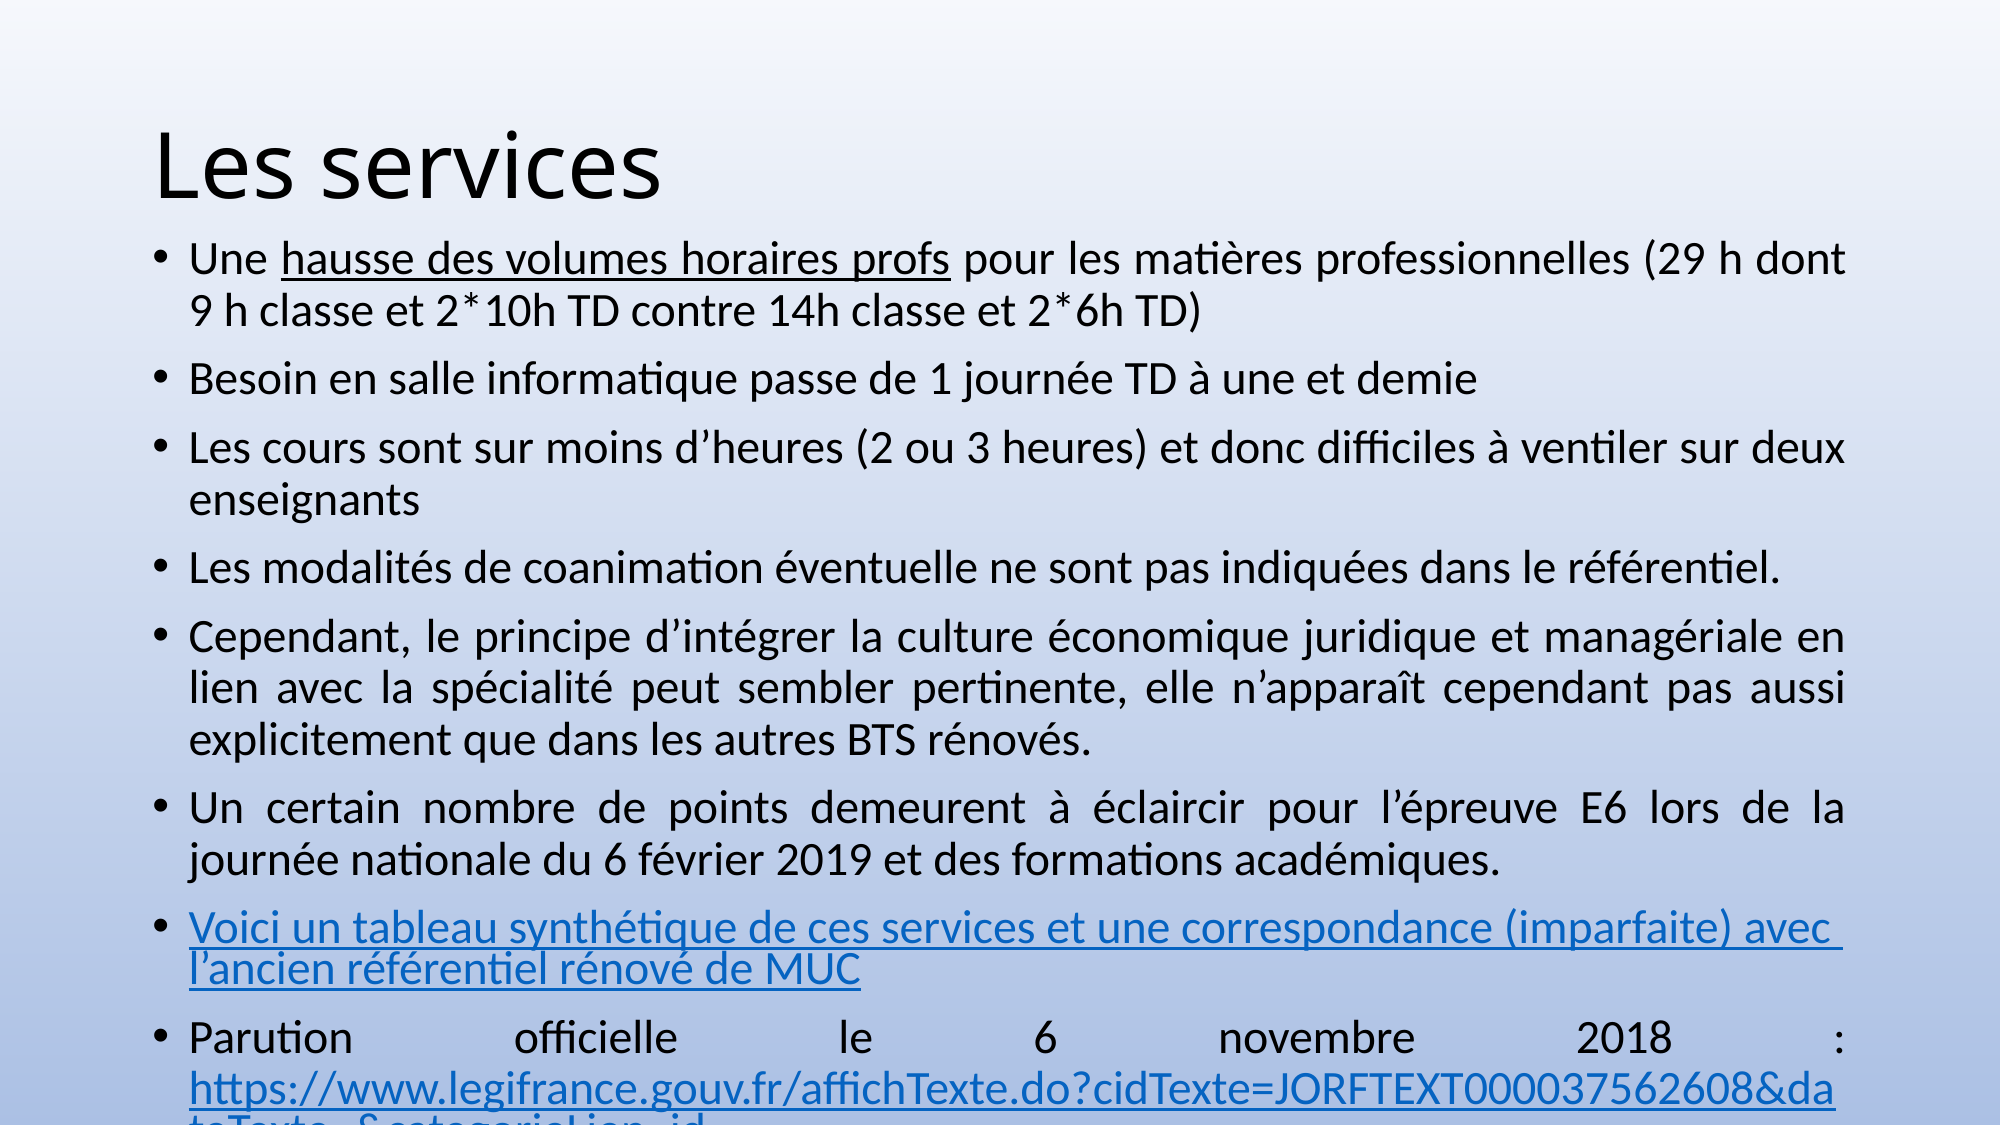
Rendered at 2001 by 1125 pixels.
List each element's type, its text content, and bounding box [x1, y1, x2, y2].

title Les services [137, 59, 1863, 226]
list Une hausse des volumes horaires profs pour les matières professionnelles (29 h dont 9 h classe et 2*10h TD contre 14h classe et 2*6h TD) Besoin en salle informatique passe de 1 journée TD à une et demie Les cours sont sur moins d’heures (2 ou 3 heures) et donc difficiles à ventiler sur deux enseignants Les modalités de coanimation éventuelle ne sont pas indiquées dans le référentiel. Cependant, le principe d’intégrer la culture économique juridique et managériale en lien avec la spécialité peut sembler pertinente, elle n’apparaît cependant pas aussi explicitement que dans les autres BTS rénovés. Un certain nombre de points demeurent à éclaircir pour l’épreuve E6 lors de la journée nationale du 6 février 2019 et des formations académiques. Voici un tableau synthétique de ces services et une correspondance (imparfaite) avec l’ancien référentiel rénové de MUC Parution officielle le 6 novembre 2018 : https://www.legifrance.gouv.fr/affichTexte.do?cidTexte=JORFTEXT000037562608&dateTexte=&categorieLien=id [137, 226, 1863, 1102]
